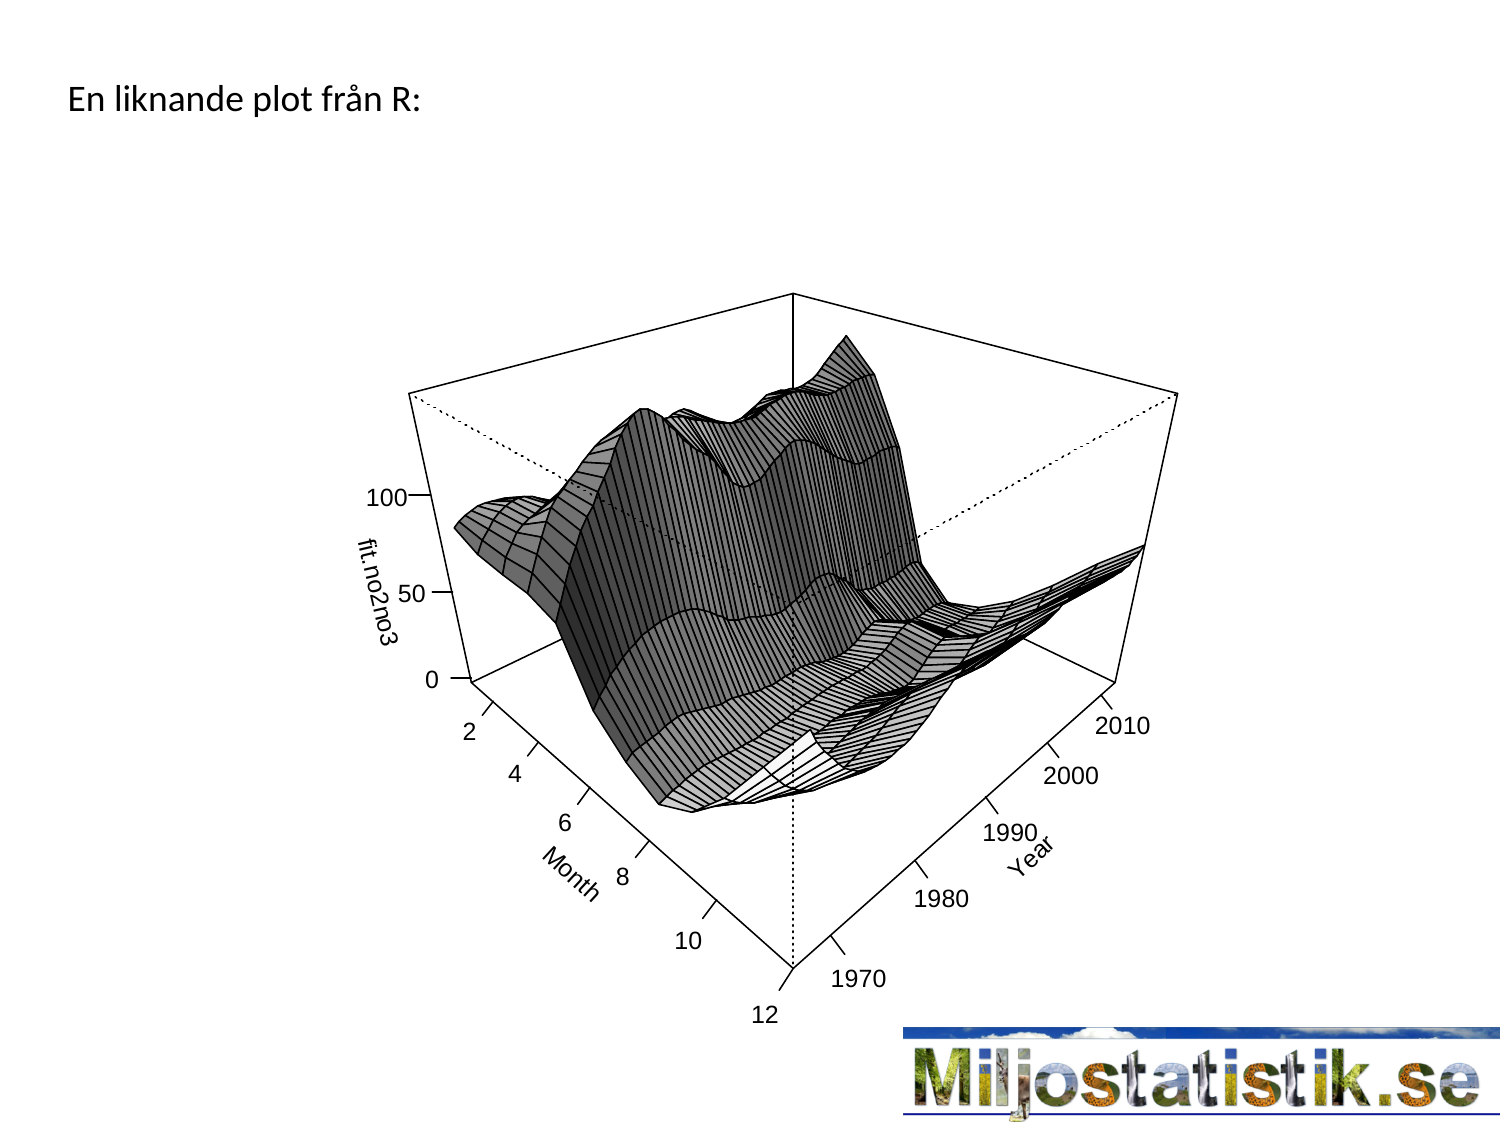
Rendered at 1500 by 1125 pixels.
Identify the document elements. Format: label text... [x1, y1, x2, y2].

picture [300, 278, 1500, 1122]
text_box En liknande plot från R: [53, 66, 1176, 127]
